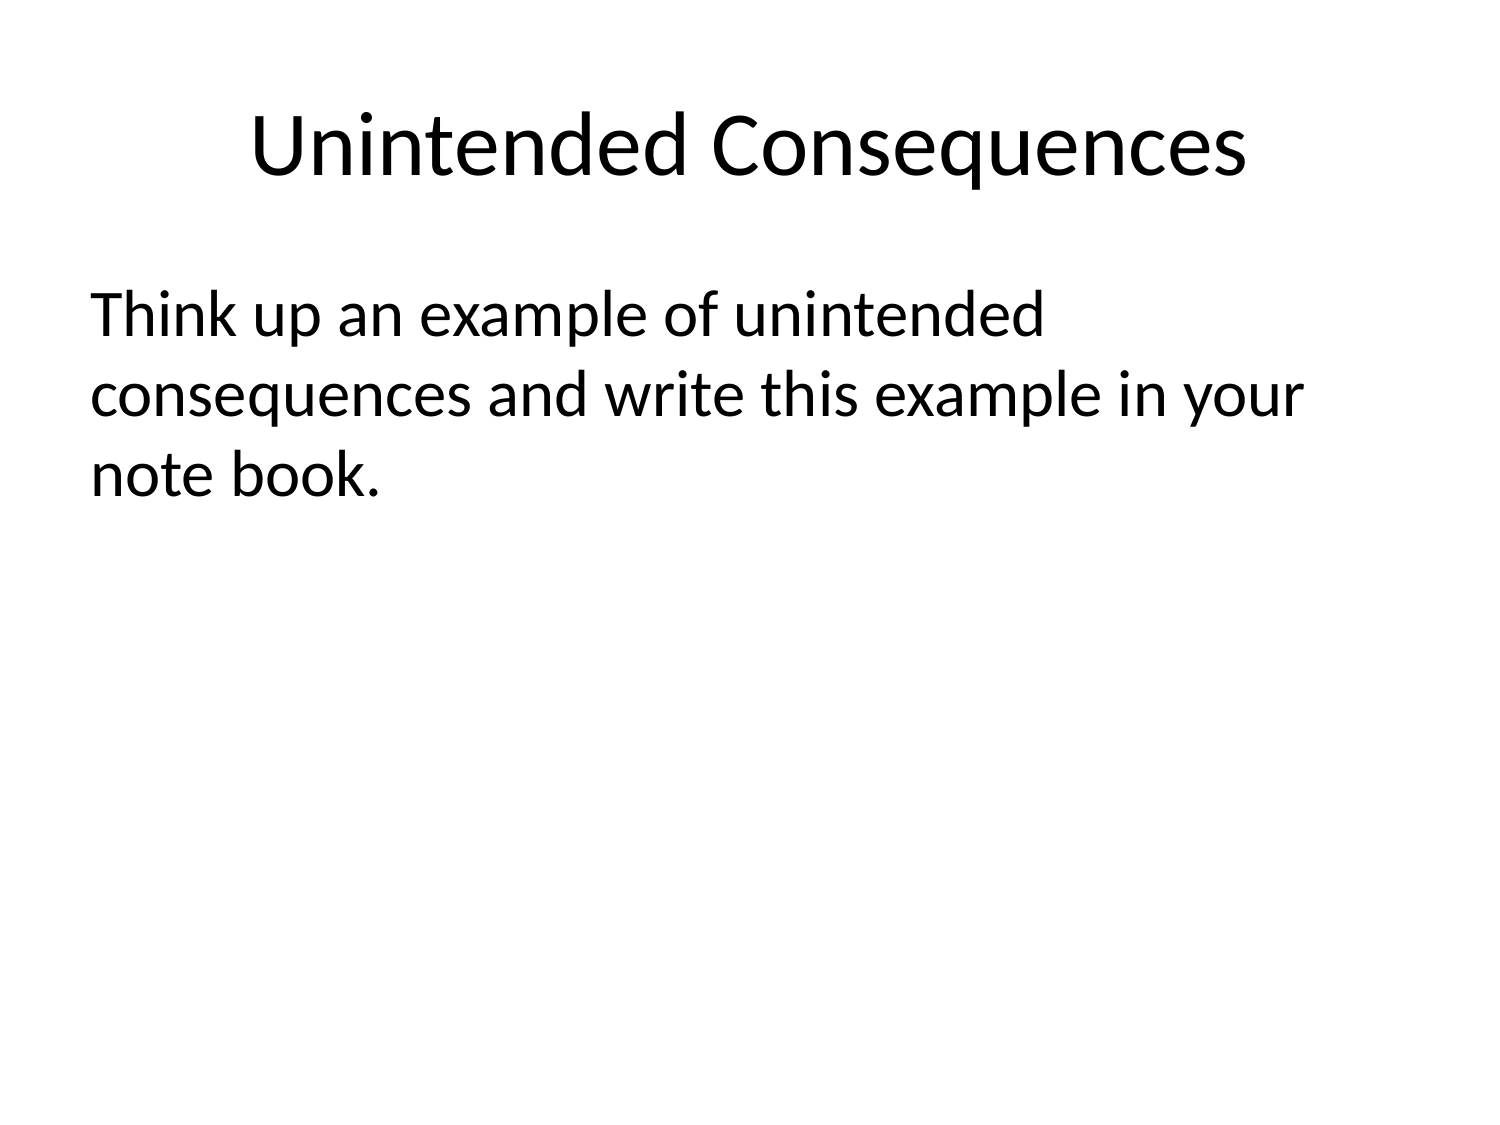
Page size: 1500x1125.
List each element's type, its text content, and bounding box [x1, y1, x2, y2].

list Think up an example of unintended consequences and write this example in your note book. [75, 262, 1425, 1005]
title Unintended Consequences [75, 45, 1425, 233]
